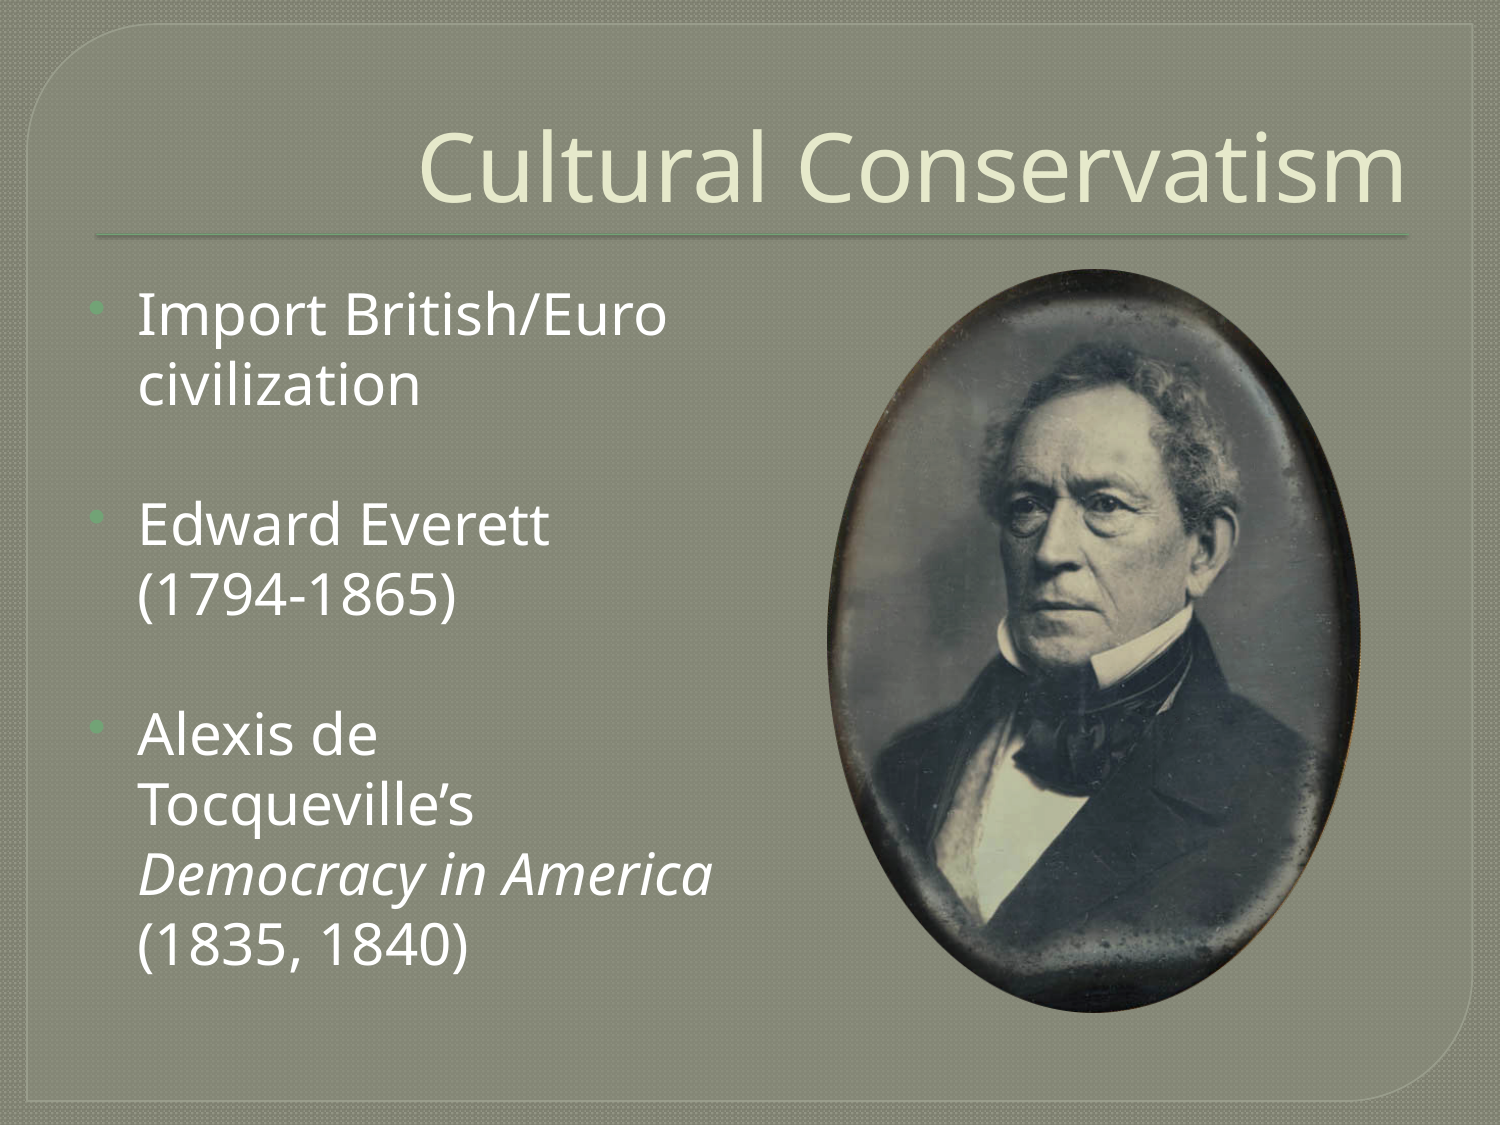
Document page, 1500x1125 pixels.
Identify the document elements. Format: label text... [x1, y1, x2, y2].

list Import British/Euro civilization Edward Everett (1794-1865) Alexis de Tocqueville’s Democracy in America (1835, 1840) [75, 270, 738, 1013]
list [827, 269, 1361, 1013]
title Cultural Conservatism [75, 41, 1425, 230]
